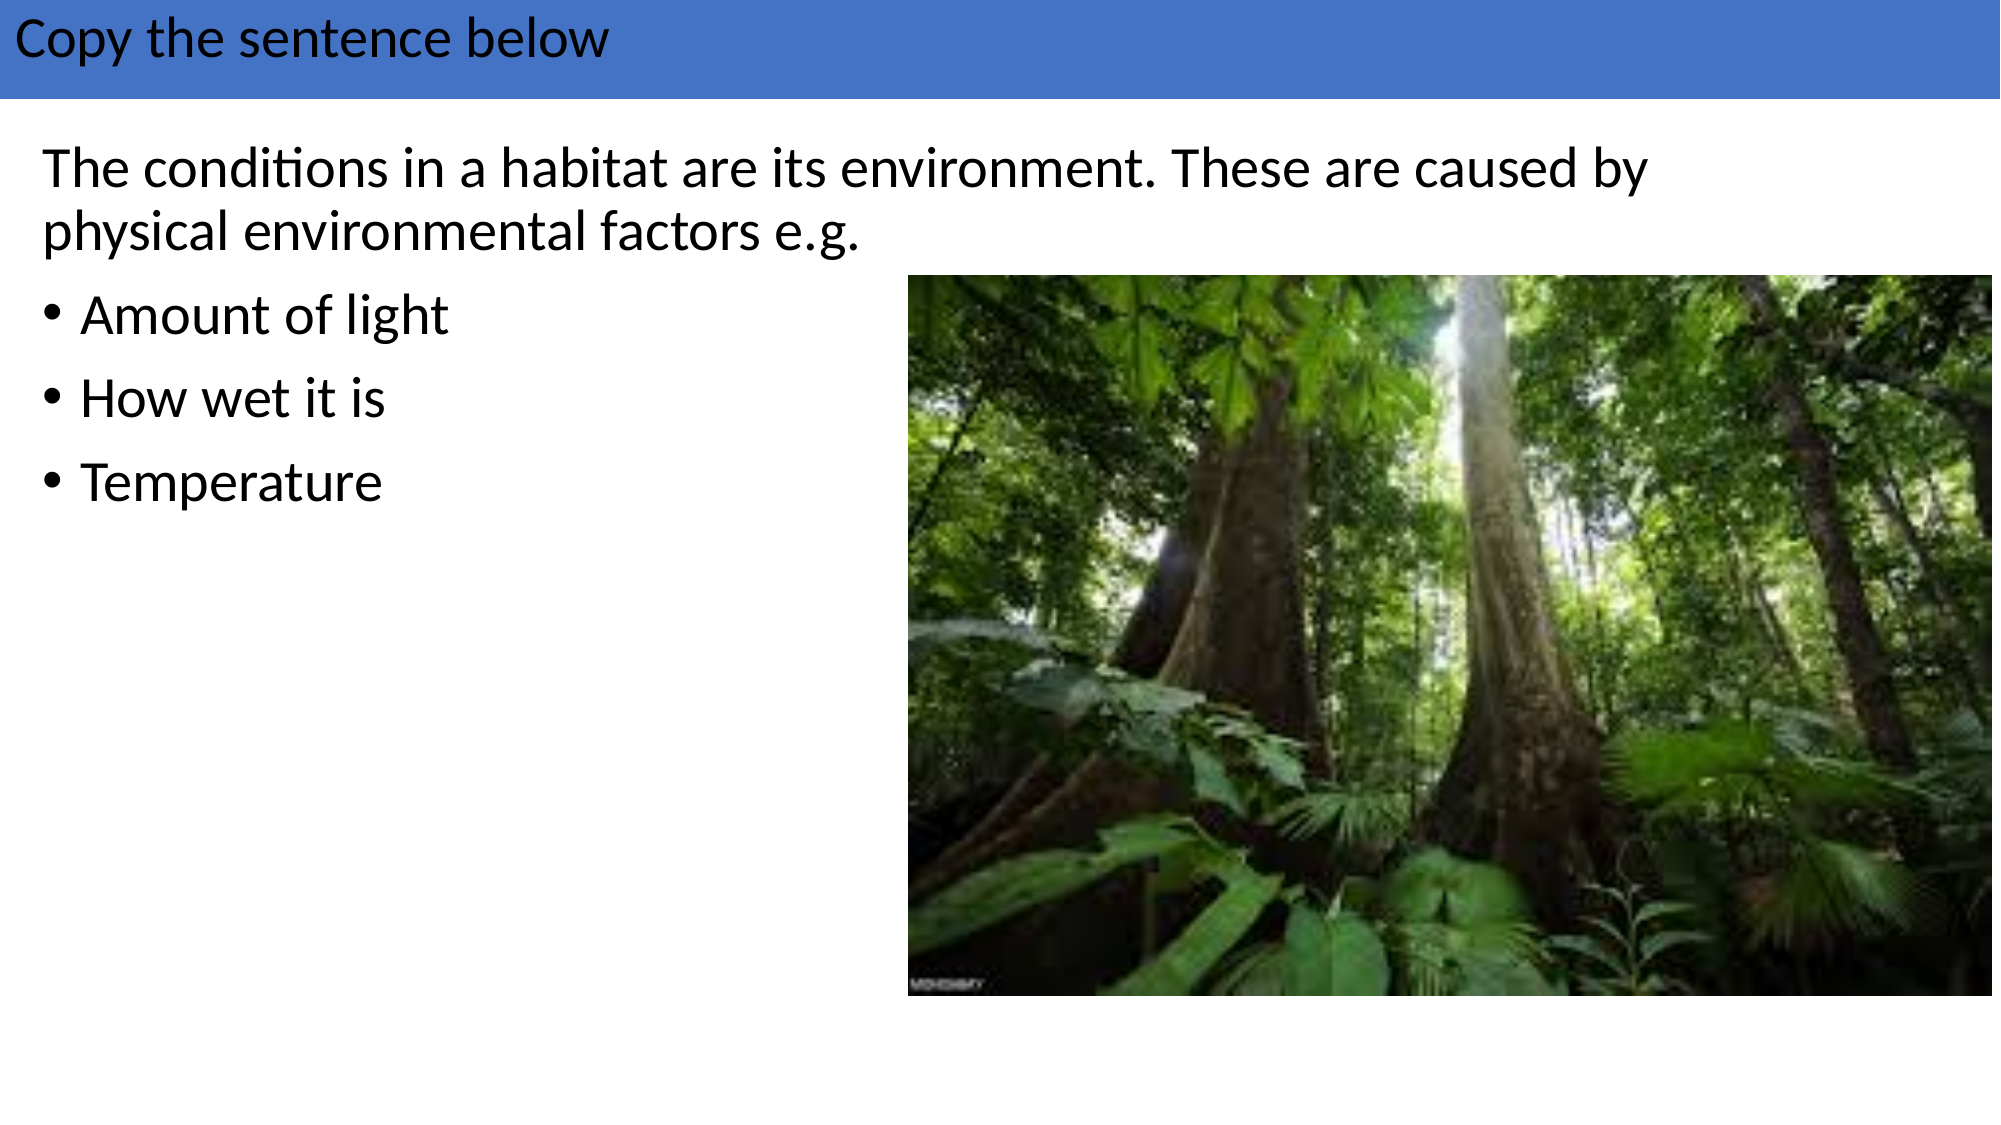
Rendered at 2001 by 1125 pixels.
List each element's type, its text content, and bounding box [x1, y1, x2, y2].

text_box Copy the sentence below [0, 0, 2000, 99]
list The conditions in a habitat are its environment. These are caused by physical environmental factors e.g. Amount of light How wet it is Temperature [27, 129, 1863, 1014]
picture [908, 275, 1992, 996]
